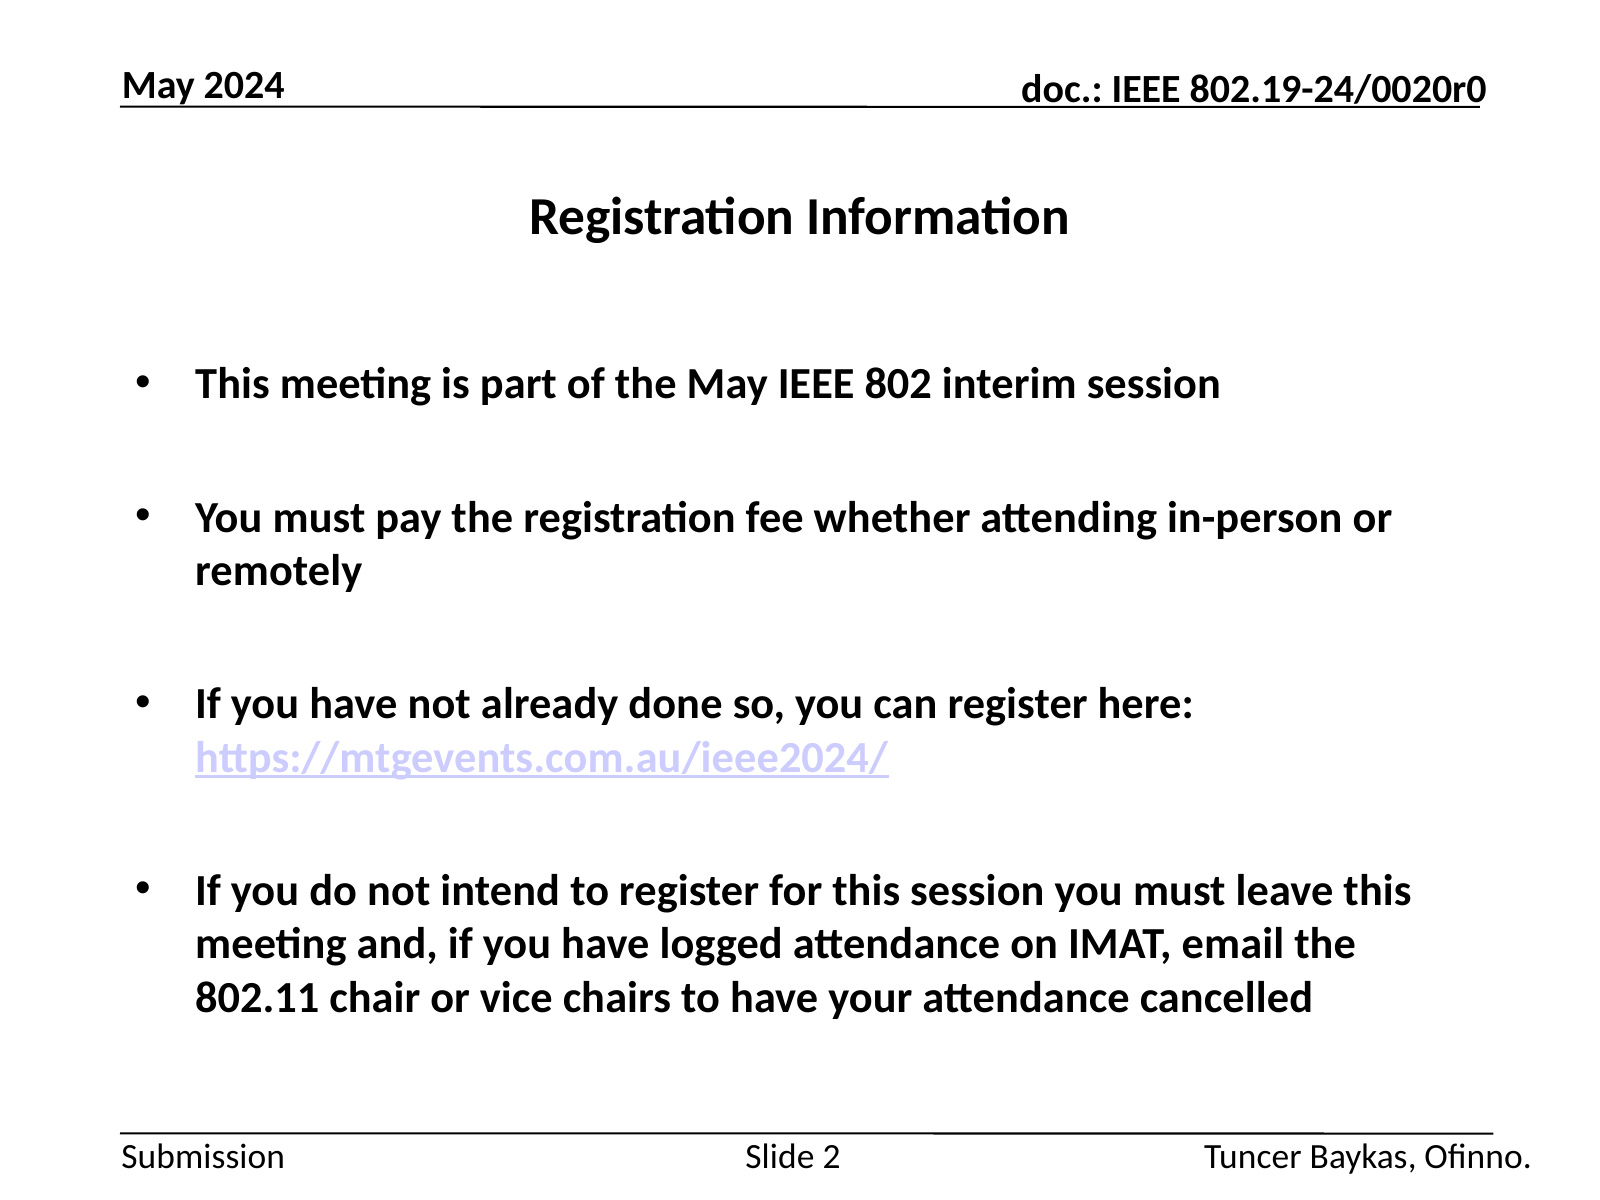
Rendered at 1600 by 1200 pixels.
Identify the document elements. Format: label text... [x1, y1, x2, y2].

footer Tuncer Baykas, Ofinno. [974, 1132, 1533, 1174]
title Registration Information [119, 119, 1480, 307]
list This meeting is part of the May IEEE 802 interim session You must pay the registration fee whether attending in-person or remotely If you have not already done so, you can register here: https://mtgevents.com.au/ieee2024/ If you do not intend to register for this session you must leave this meeting and, if you have logged attendance on IMAT, email the 802.11 chair or vice chairs to have your attendance cancelled [119, 346, 1480, 1134]
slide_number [121, 58, 451, 107]
slide_number Slide 2 [733, 1132, 854, 1197]
